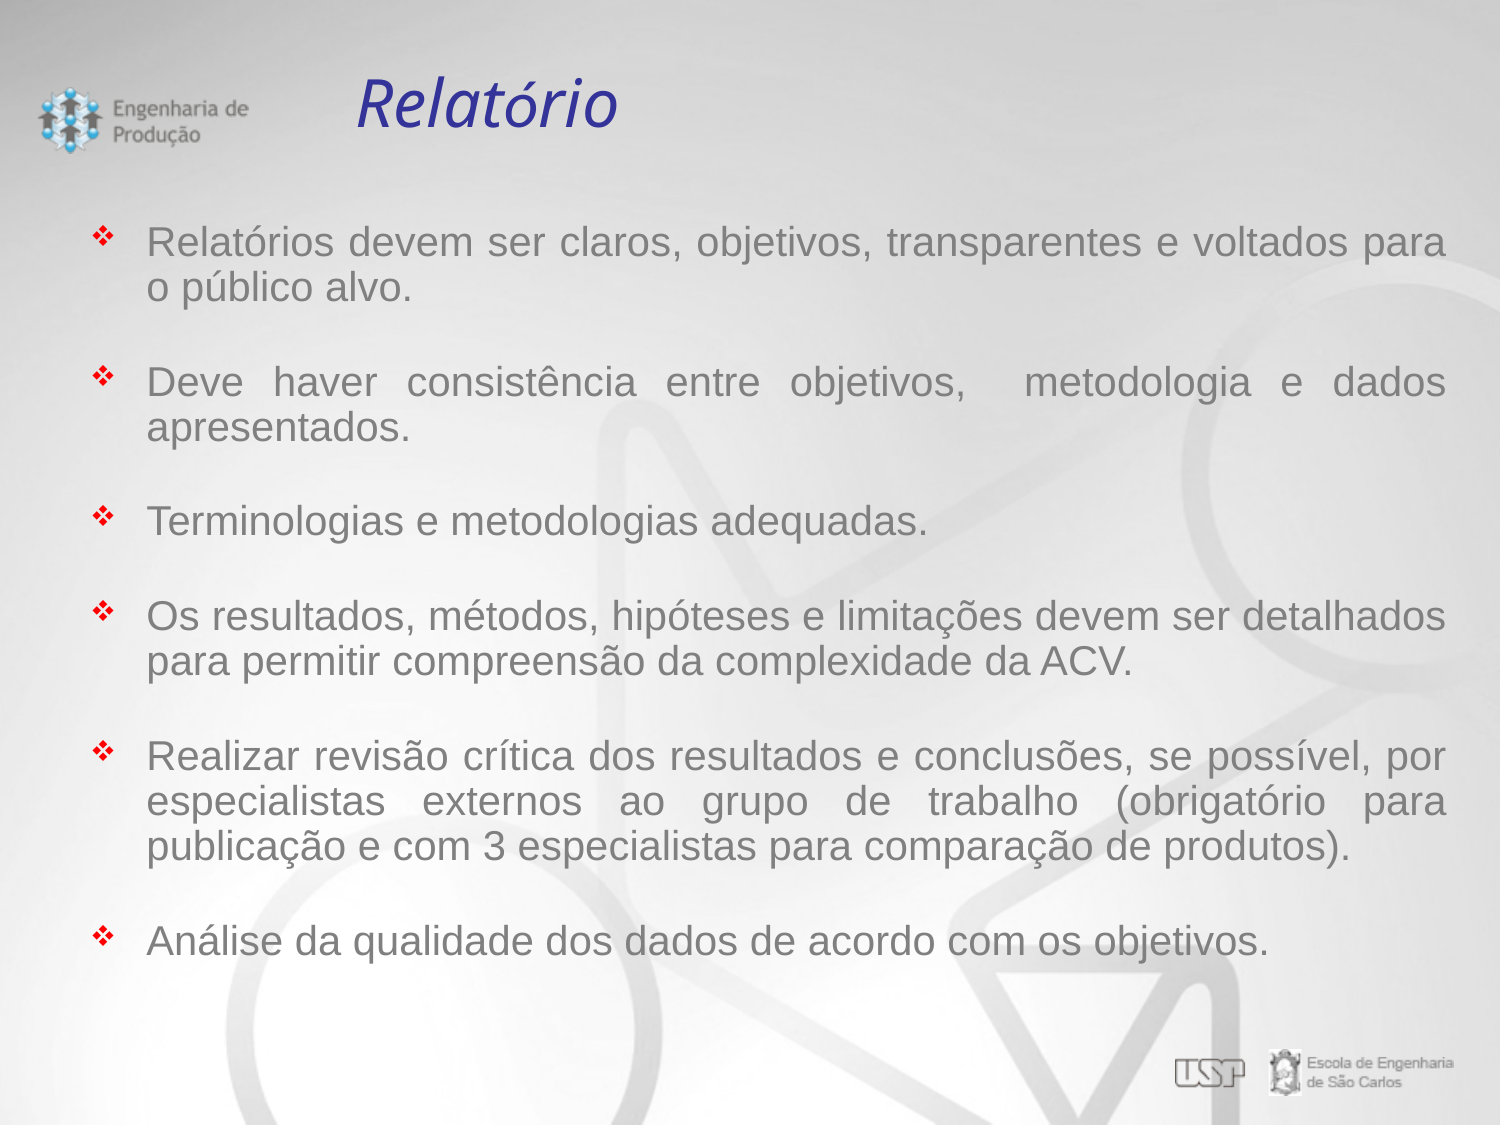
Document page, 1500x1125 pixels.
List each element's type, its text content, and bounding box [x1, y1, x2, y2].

list Relatórios devem ser claros, objetivos, transparentes e voltados para o público alvo. Deve haver consistência entre objetivos, metodologia e dados apresentados. Terminologias e metodologias adequadas. Os resultados, métodos, hipóteses e limitações devem ser detalhados para permitir compreensão da complexidade da ACV. Realizar revisão crítica dos resultados e conclusões, se possível, por especialistas externos ao grupo de trabalho (obrigatório para publicação e com 3 especialistas para comparação de produtos). Análise da qualidade dos dados de acordo com os objetivos. [74, 212, 1463, 976]
picture [0, 0, 1500, 1125]
text_box Relatório [262, 51, 713, 151]
